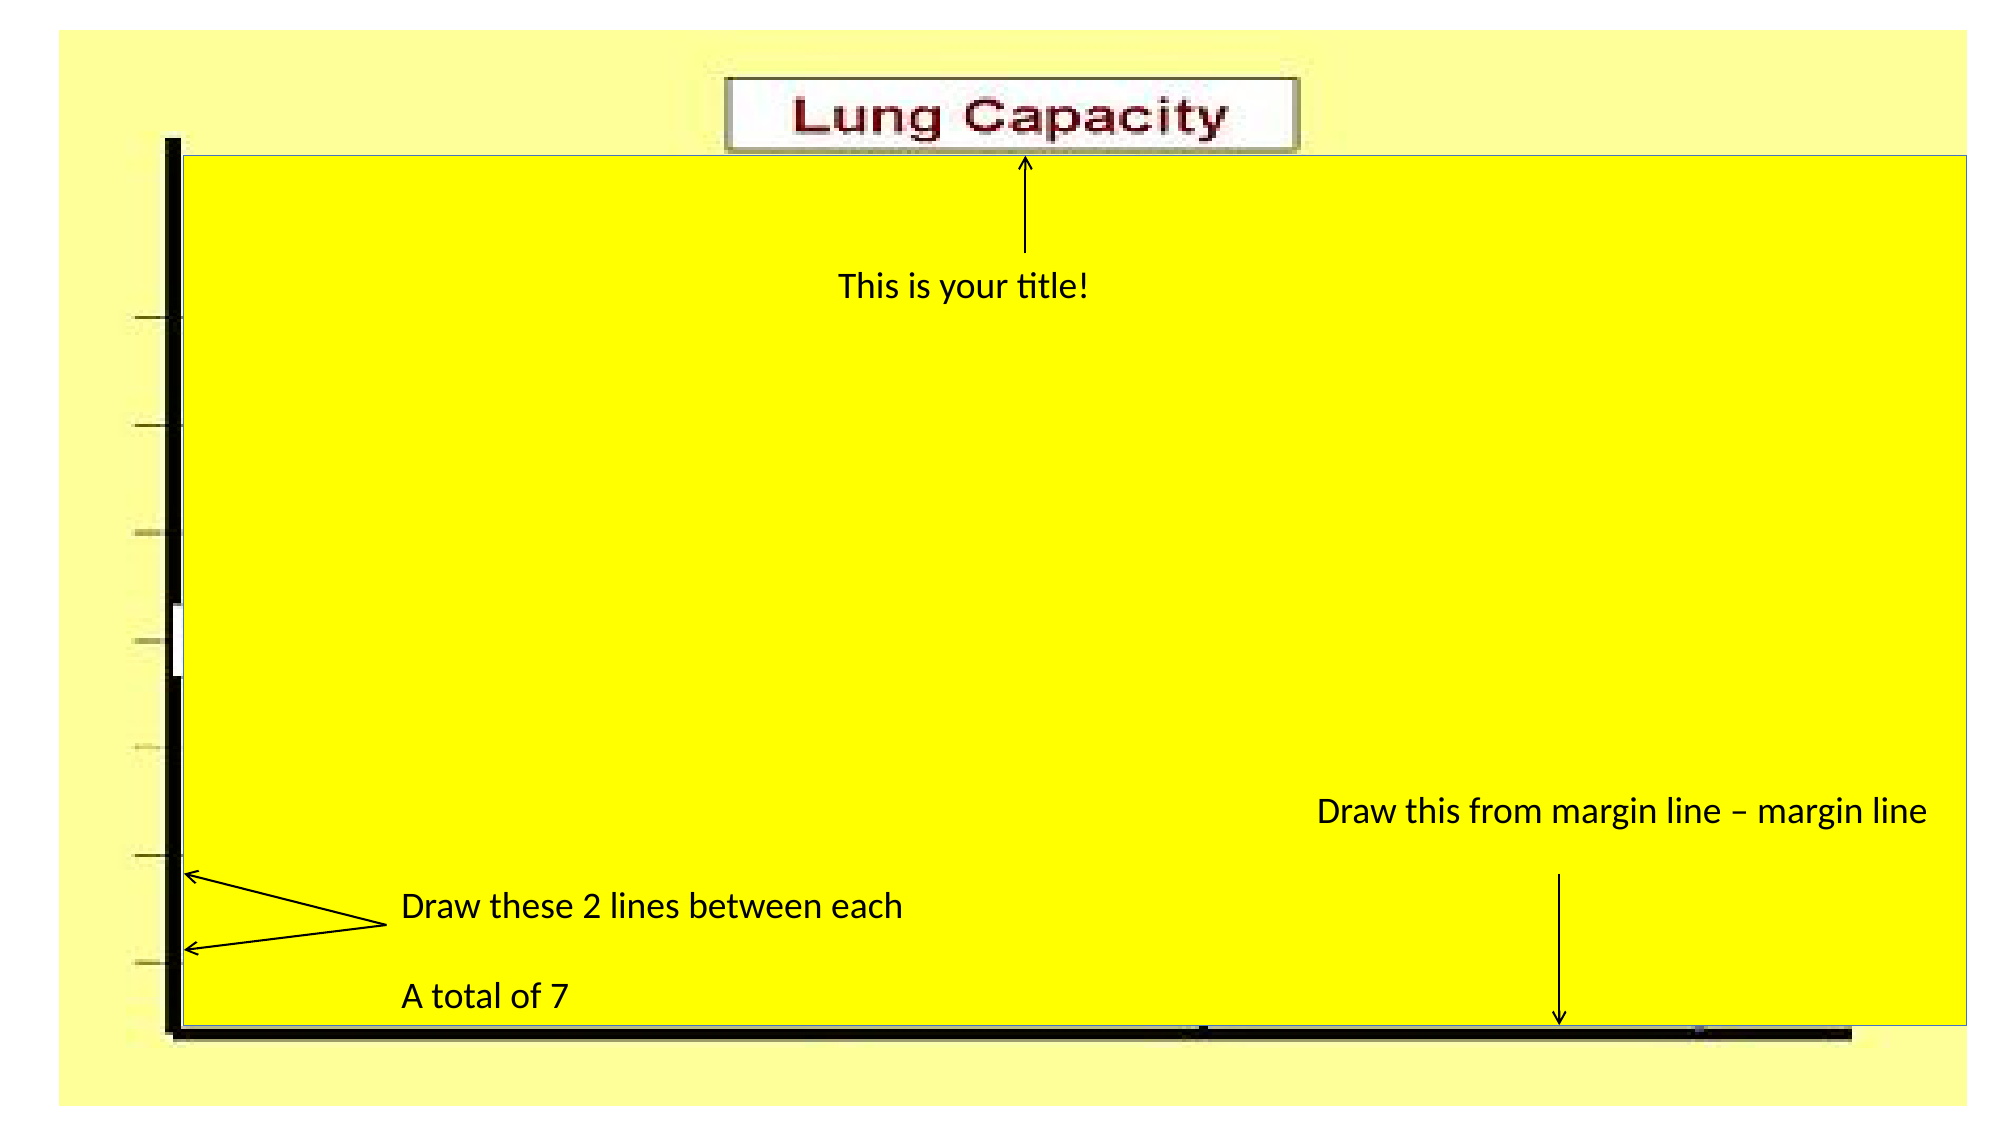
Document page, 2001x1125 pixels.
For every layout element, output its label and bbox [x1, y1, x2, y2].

text_box [183, 924, 387, 950]
text_box [183, 873, 387, 924]
picture [59, 30, 1967, 1106]
